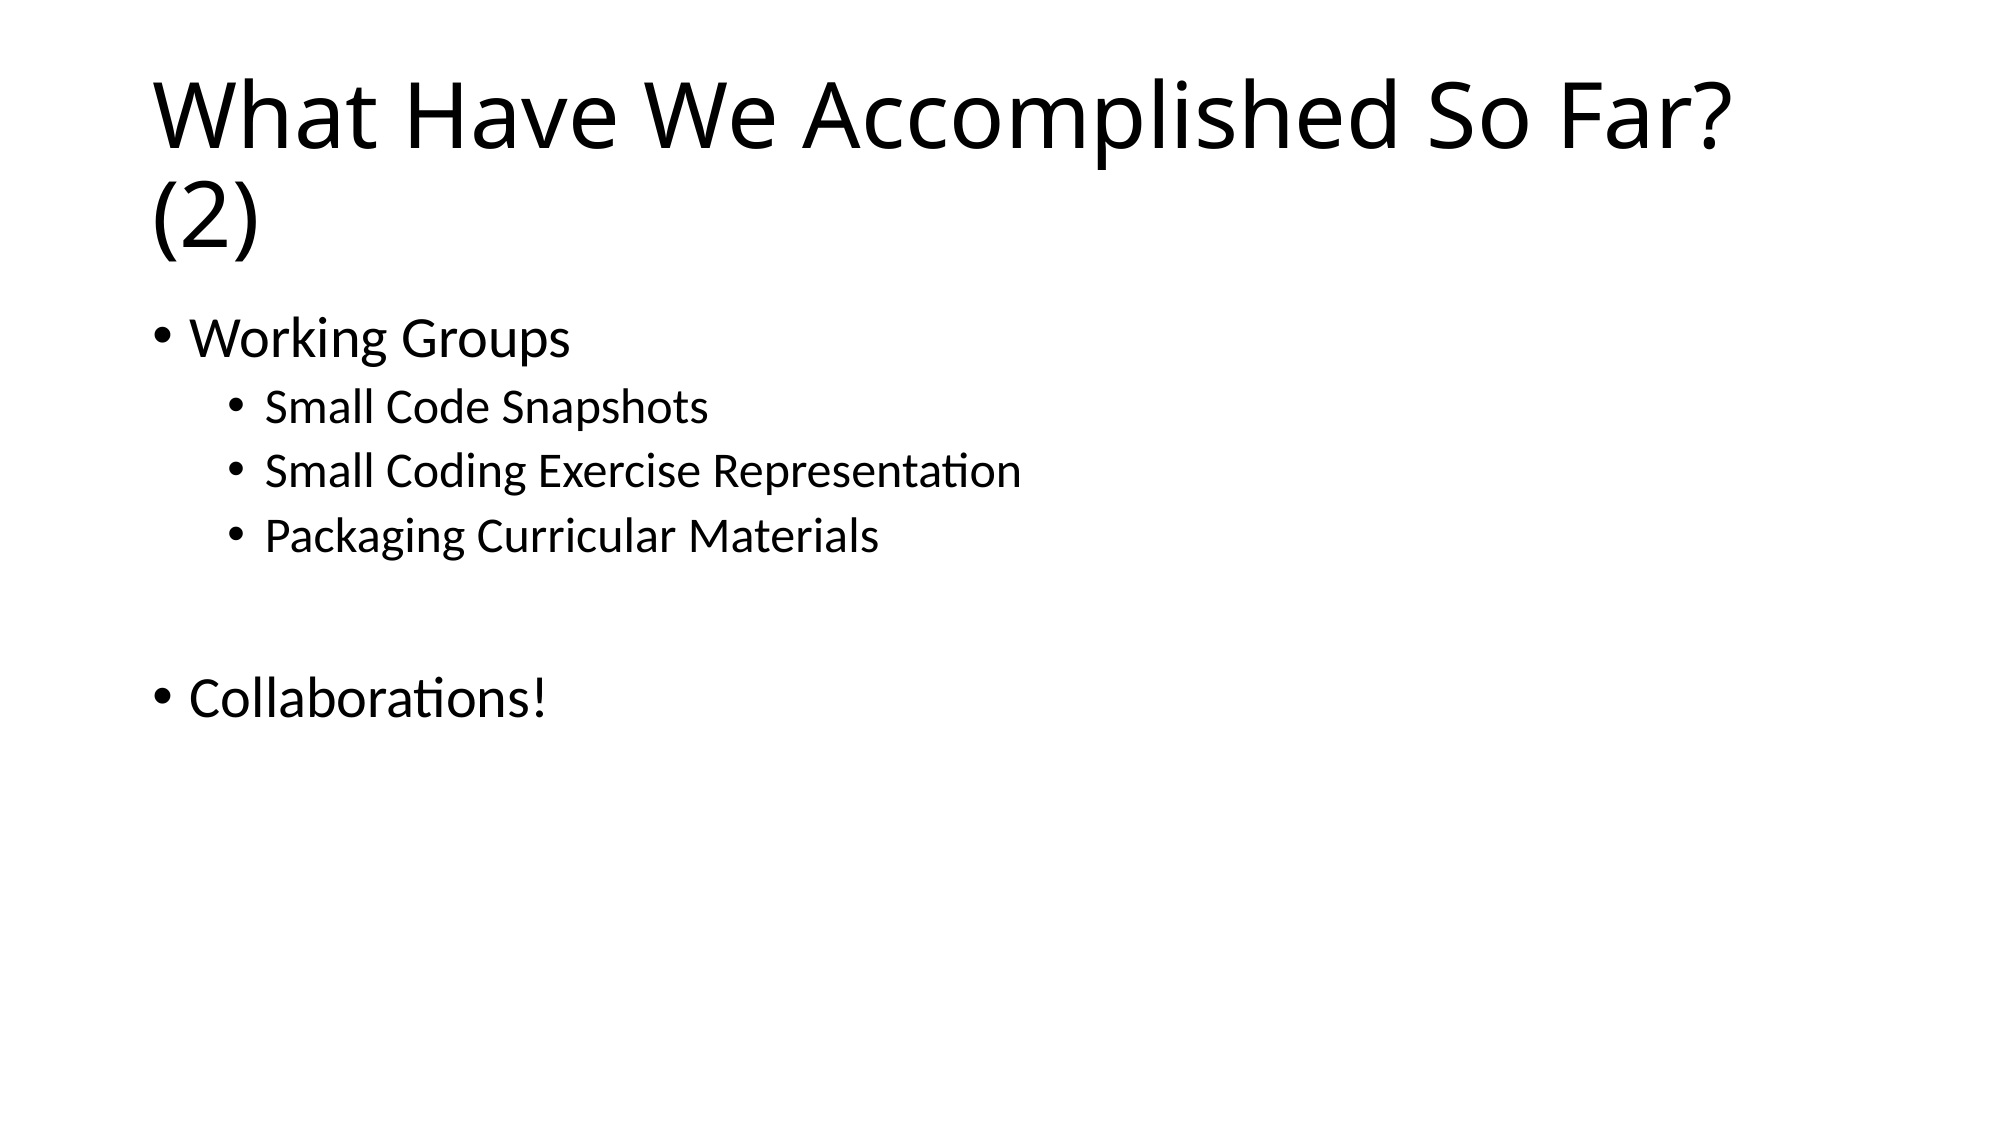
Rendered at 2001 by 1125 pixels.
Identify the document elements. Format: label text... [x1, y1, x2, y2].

title What Have We Accomplished So Far? (2) [137, 59, 1863, 278]
list Working Groups Small Code Snapshots Small Coding Exercise Representation Packaging Curricular Materials Collaborations! [137, 299, 1863, 1014]
